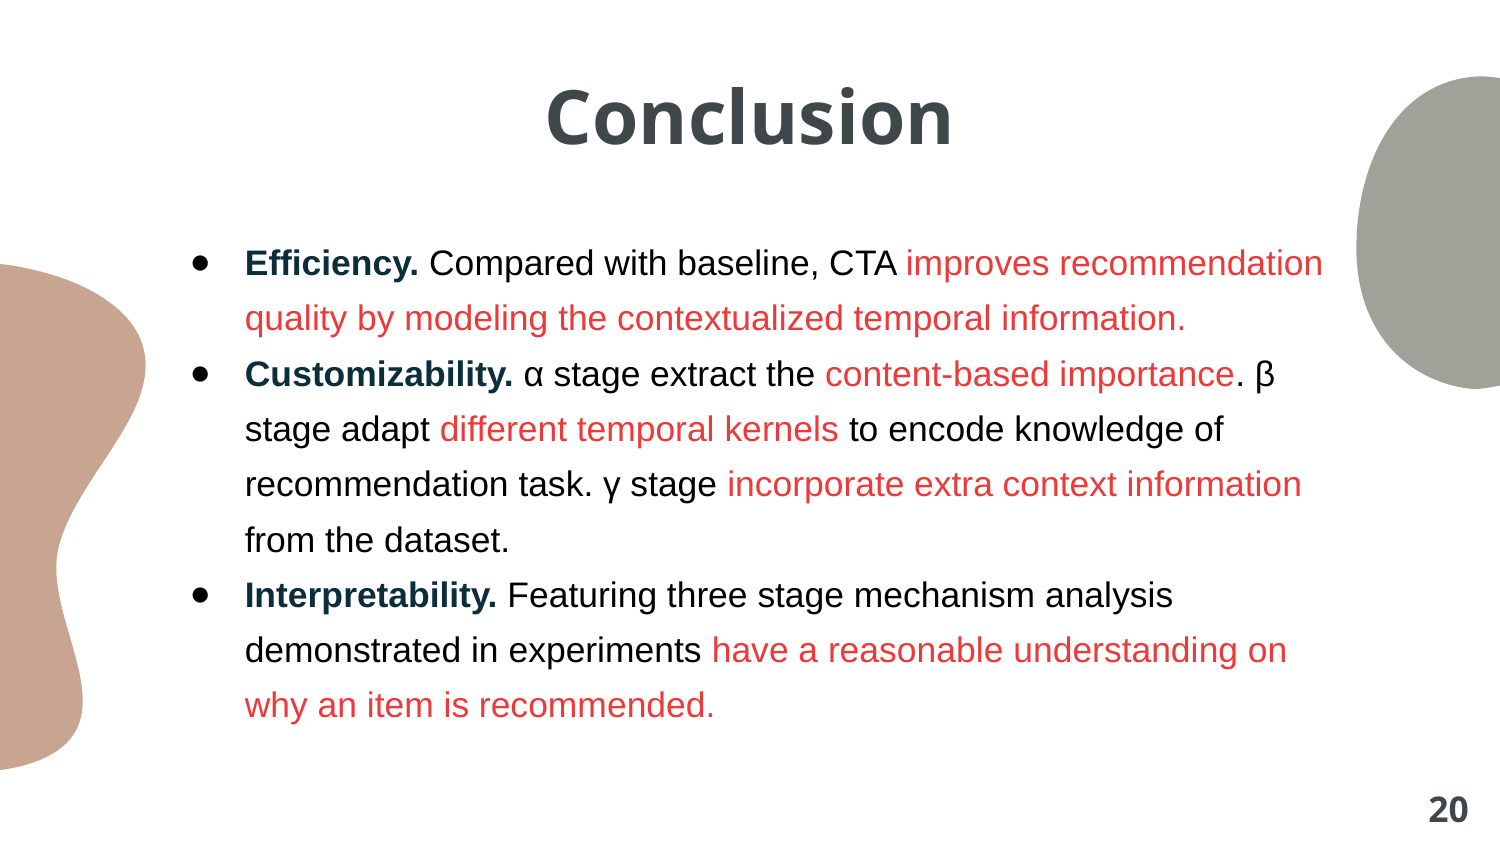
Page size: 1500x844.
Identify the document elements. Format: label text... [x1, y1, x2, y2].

text_box Efficiency. Compared with baseline, CTA improves recommendation quality by modeling the contextualized temporal information. Customizability. α stage extract the content-based importance. β stage adapt different temporal kernels to encode knowledge of recommendation task. γ stage incorporate extra context information from the dataset. Interpretability. Featuring three stage mechanism analysis demonstrated in experiments have a reasonable understanding on why an item is recommended. [154, 212, 1355, 740]
title Conclusion [116, 85, 1383, 175]
slide_number ‹#› [1393, 771, 1484, 837]
